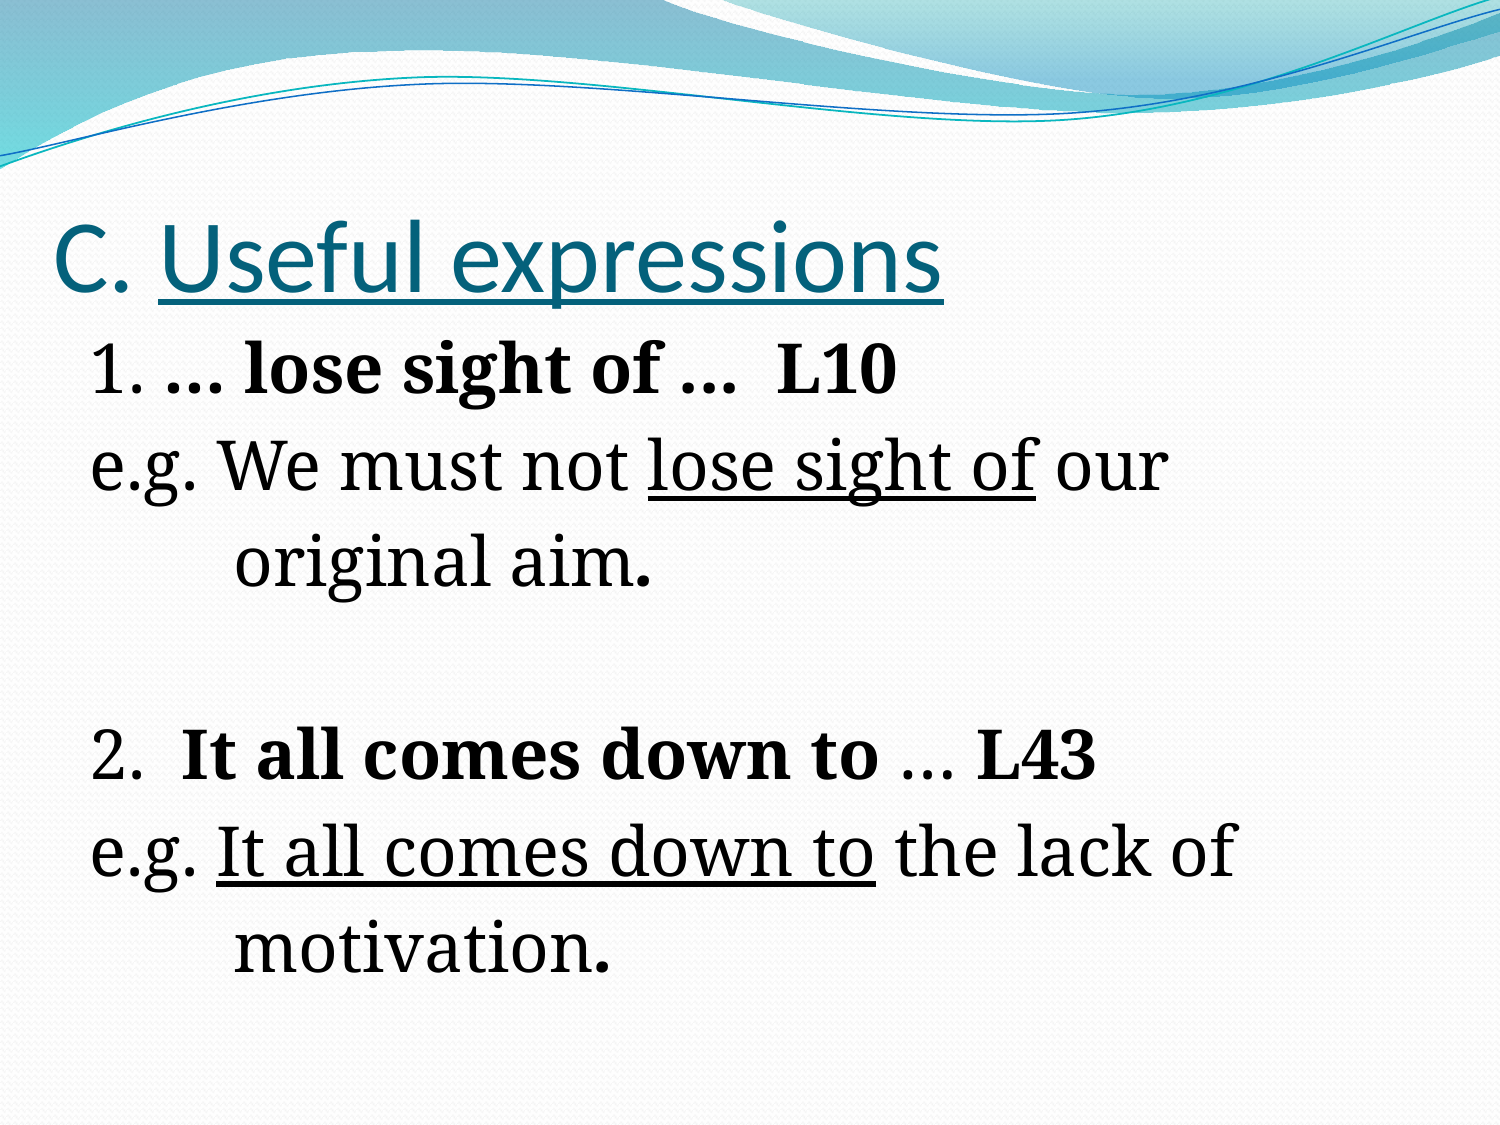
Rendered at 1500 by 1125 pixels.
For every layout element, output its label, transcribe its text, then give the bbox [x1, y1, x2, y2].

title C. Useful expressions [53, 125, 1404, 313]
list 1. … lose sight of ... L10 e.g. We must not lose sight of our original aim. 2. It all comes down to … L43 e.g. It all comes down to the lack of motivation. [75, 317, 1425, 1038]
